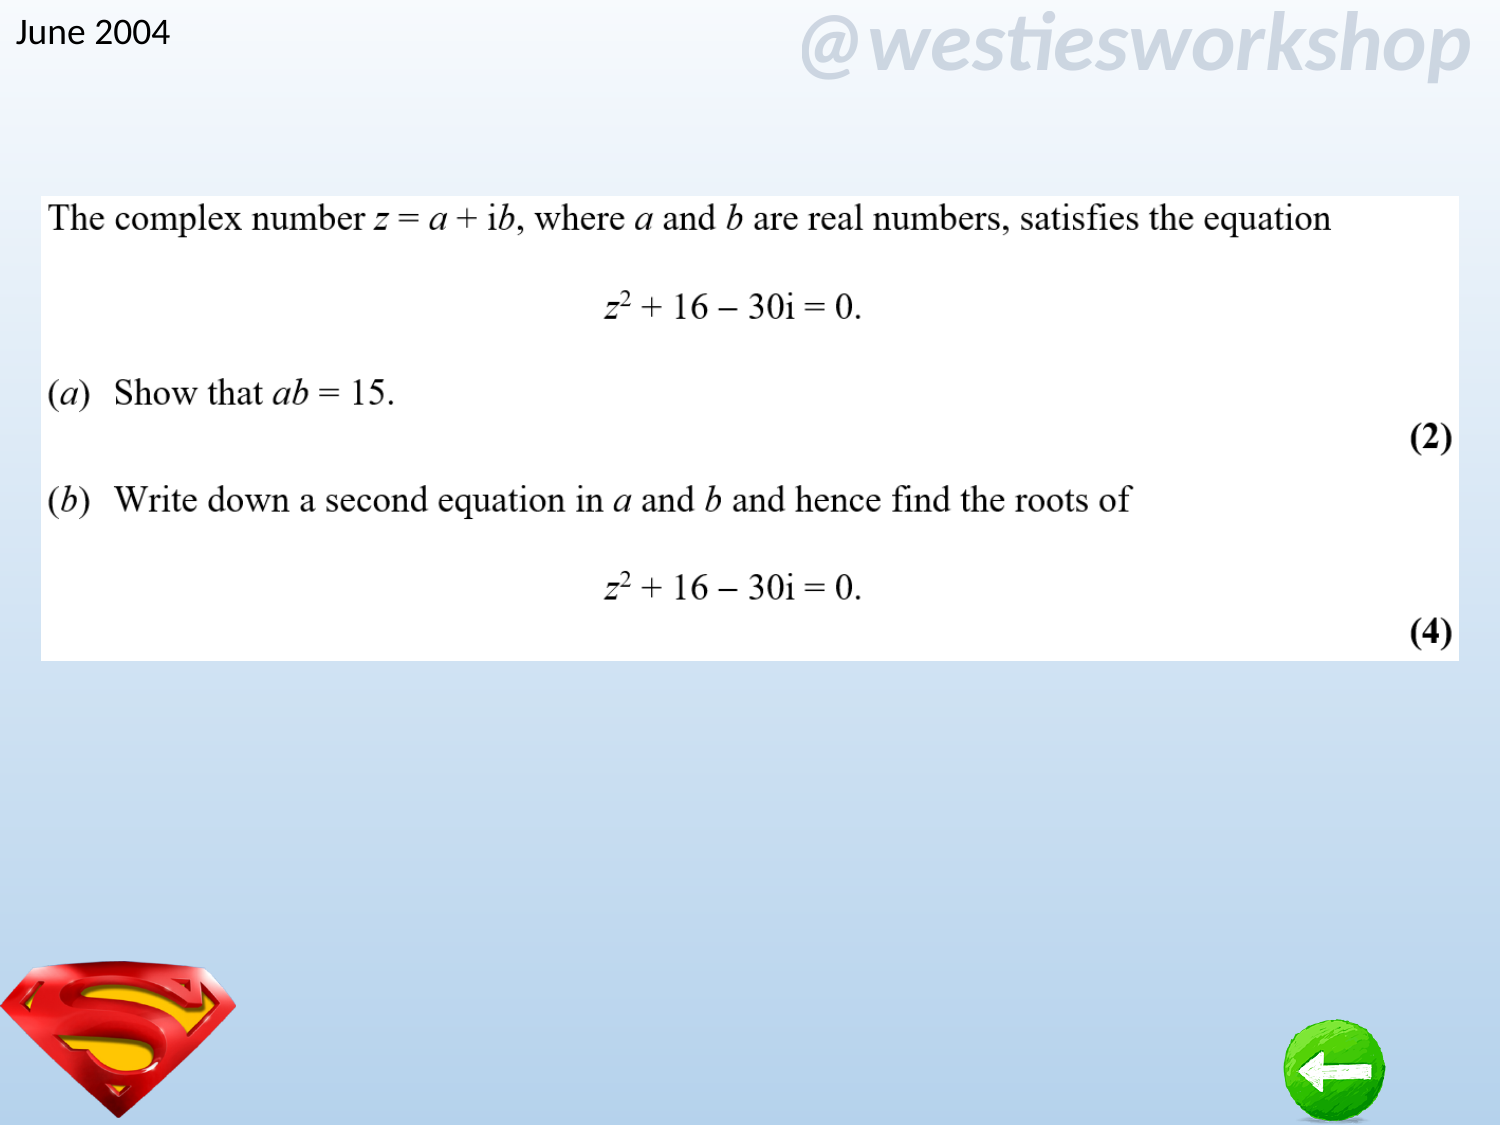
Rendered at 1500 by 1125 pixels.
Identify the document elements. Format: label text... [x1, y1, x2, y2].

picture [1281, 1019, 1387, 1125]
text_box June 2004 [1, 0, 186, 60]
picture [0, 961, 236, 1118]
picture [41, 196, 1459, 661]
